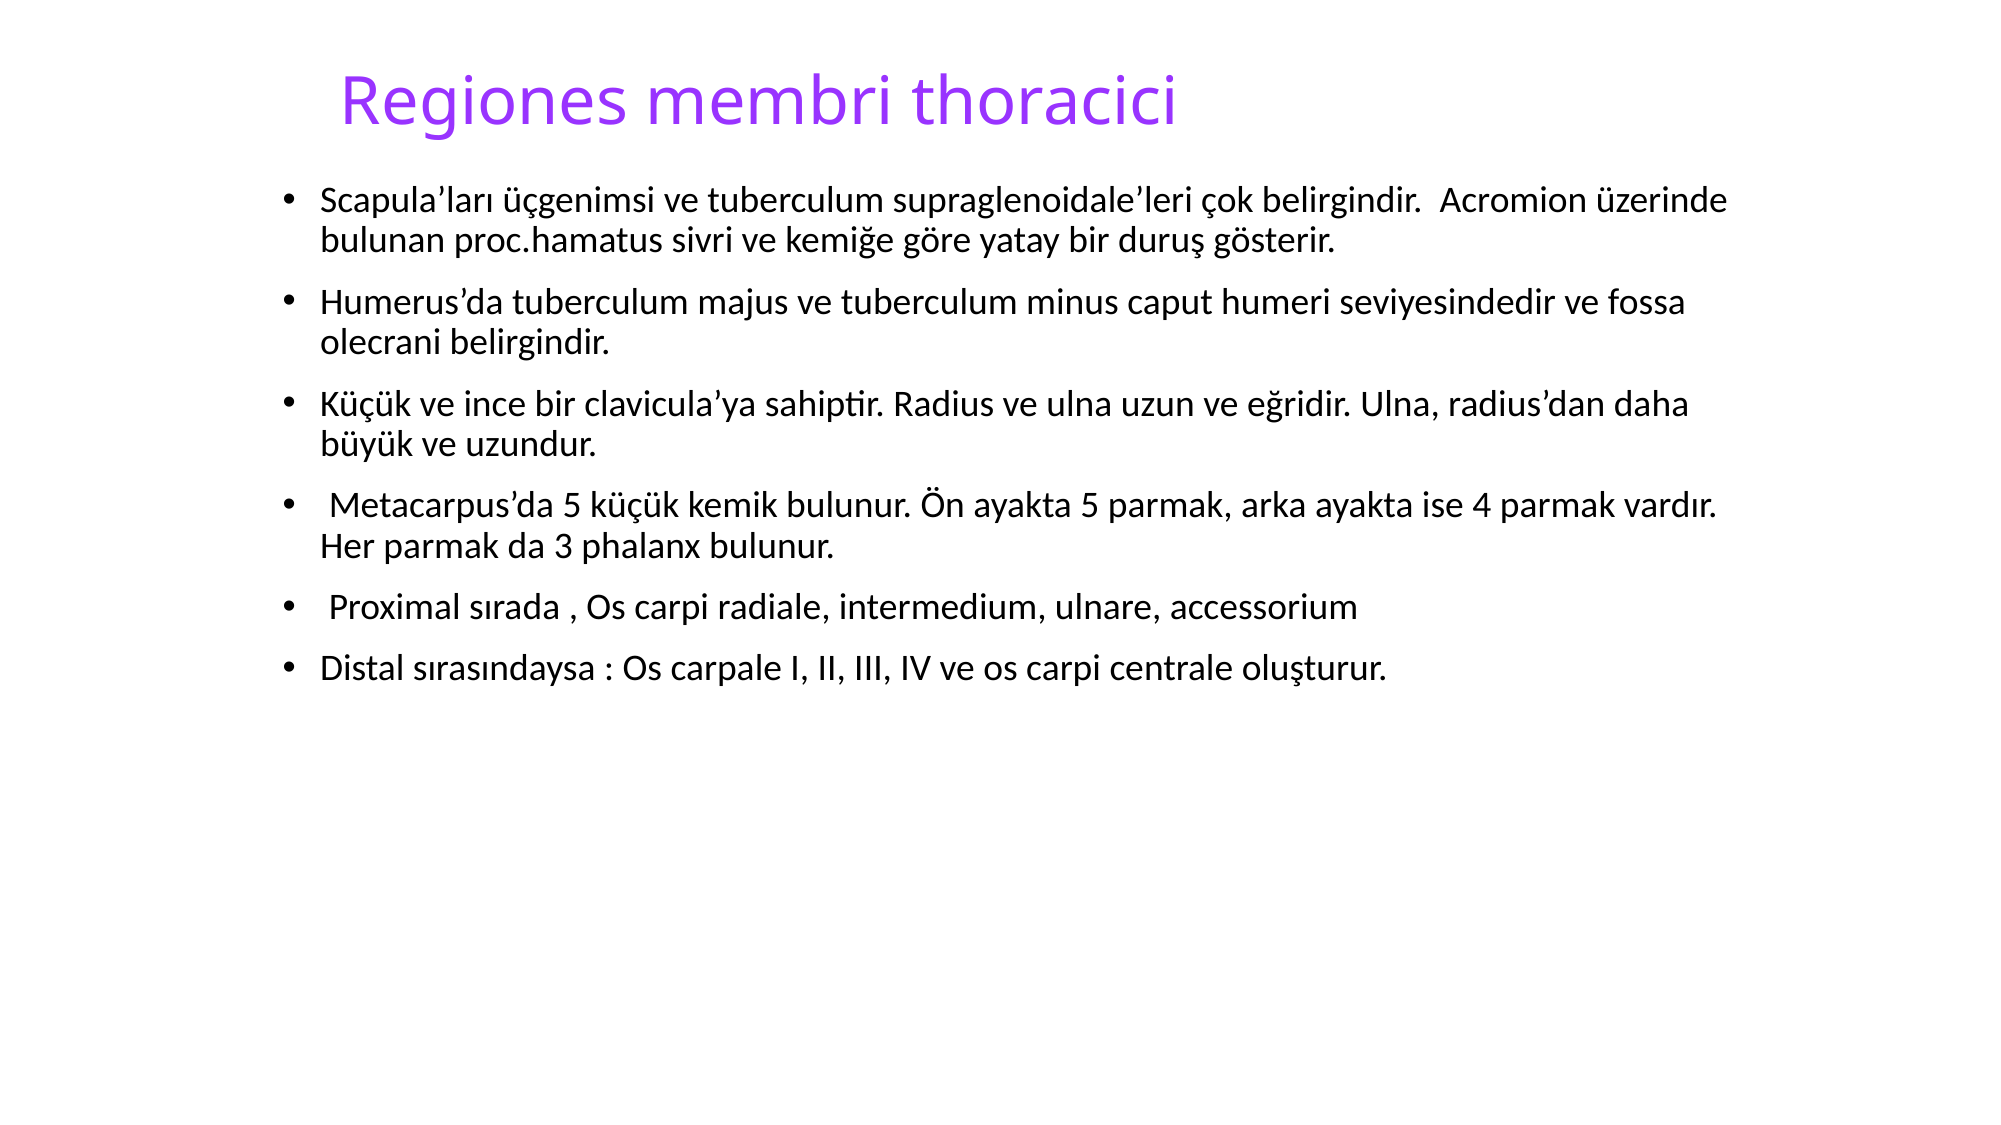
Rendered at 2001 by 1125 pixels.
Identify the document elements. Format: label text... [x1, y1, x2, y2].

list Scapula’ları üçgenimsi ve tuberculum supraglenoidale’leri çok belirgindir. Acromion üzerinde bulunan proc.hamatus sivri ve kemiğe göre yatay bir duruş gösterir. Humerus’da tuberculum majus ve tuberculum minus caput humeri seviyesindedir ve fossa olecrani belirgindir. Küçük ve ince bir clavicula’ya sahiptir. Radius ve ulna uzun ve eğridir. Ulna, radius’dan daha büyük ve uzundur. Metacarpus’da 5 küçük kemik bulunur. Ön ayakta 5 parmak, arka ayakta ise 4 parmak vardır. Her parmak da 3 phalanx bulunur. Proximal sırada , Os carpi radiale, intermedium, ulnare, accessorium Distal sırasındaysa : Os carpale I, II, III, IV ve os carpi centrale oluşturur. [267, 172, 1750, 1005]
title Regiones membri thoracici [324, 45, 1675, 161]
